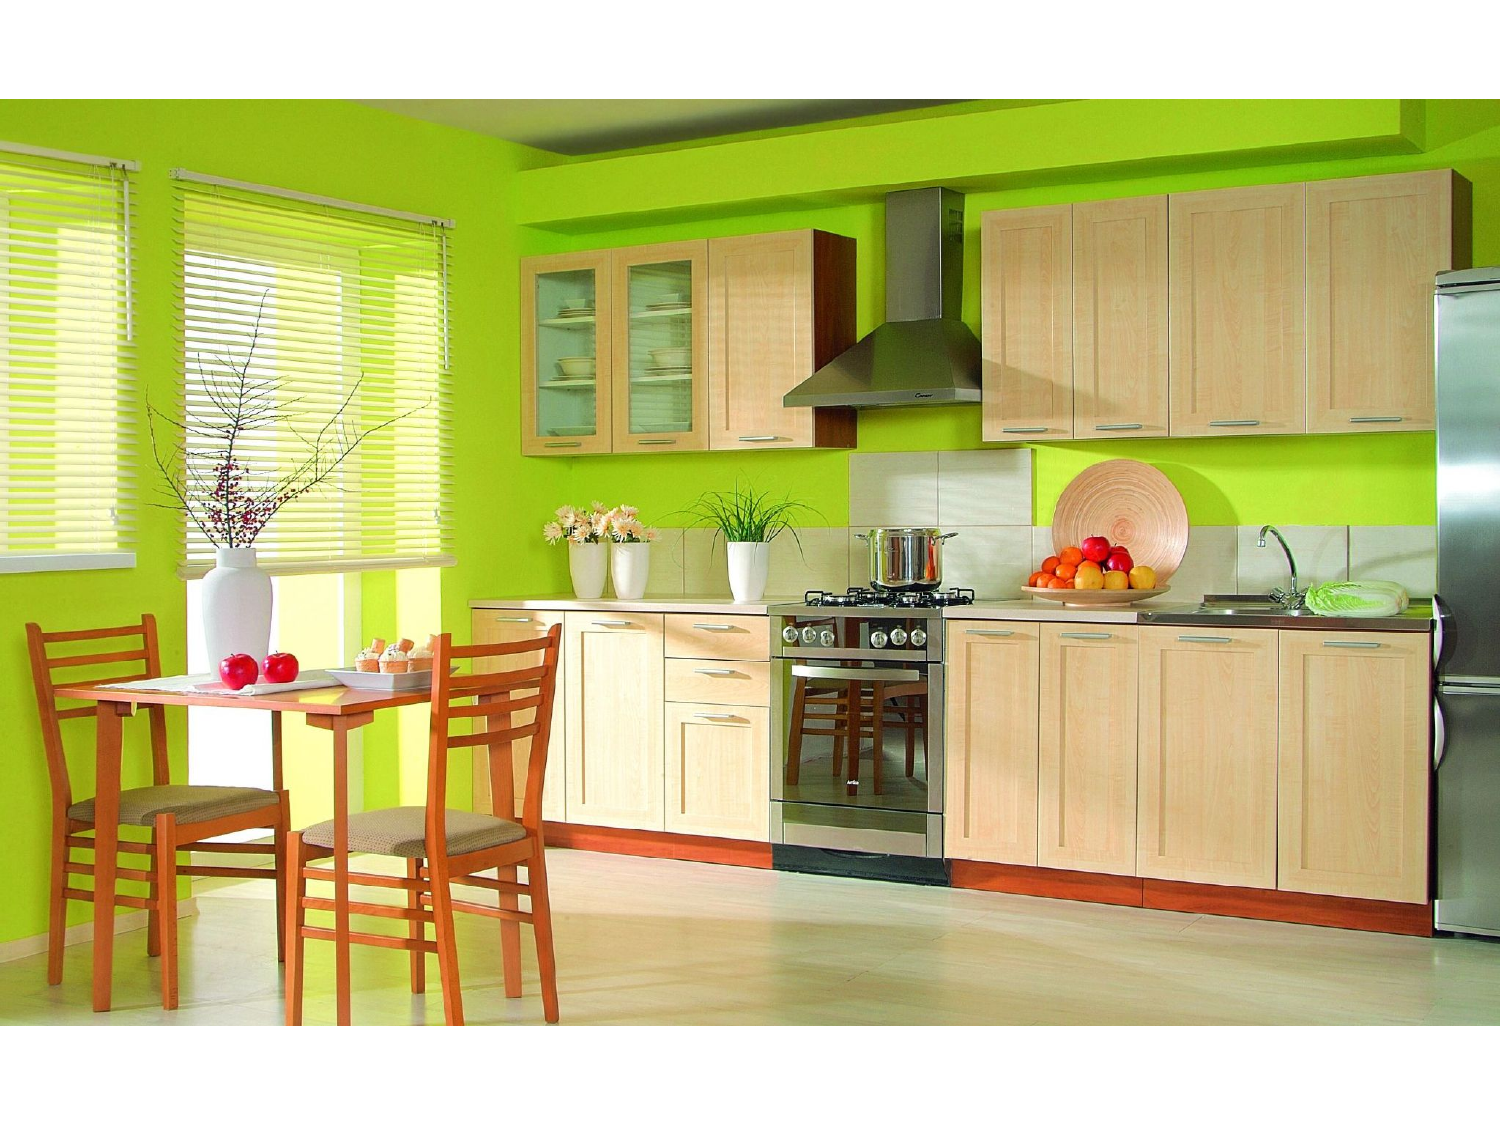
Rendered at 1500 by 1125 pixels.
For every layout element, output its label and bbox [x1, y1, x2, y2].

picture [0, 99, 1500, 1026]
